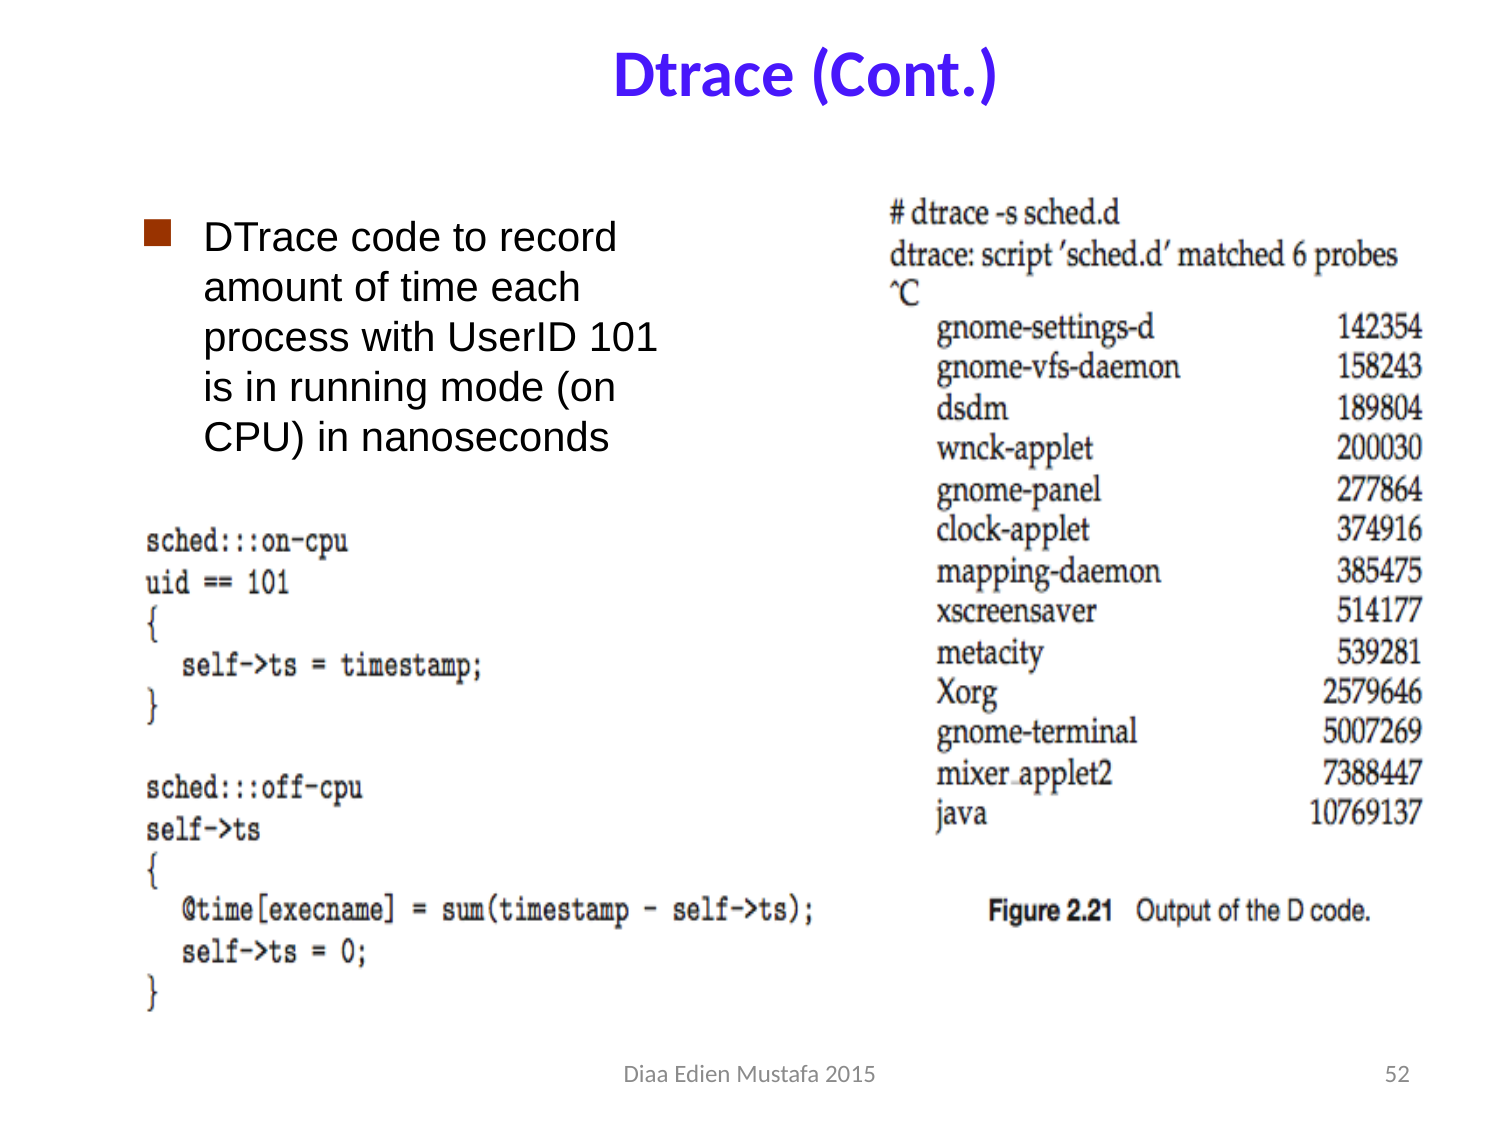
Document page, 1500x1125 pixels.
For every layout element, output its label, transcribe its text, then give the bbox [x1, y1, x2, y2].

footer Diaa Edien Mustafa 2015 [512, 1042, 988, 1103]
title Dtrace (Cont.) [131, 22, 1482, 117]
slide_number 52 [1074, 1042, 1425, 1103]
text_box DTrace code to record amount of time each process with UserID 101 is in running mode (on CPU) in nanoseconds [132, 202, 692, 510]
picture [99, 174, 1469, 1052]
